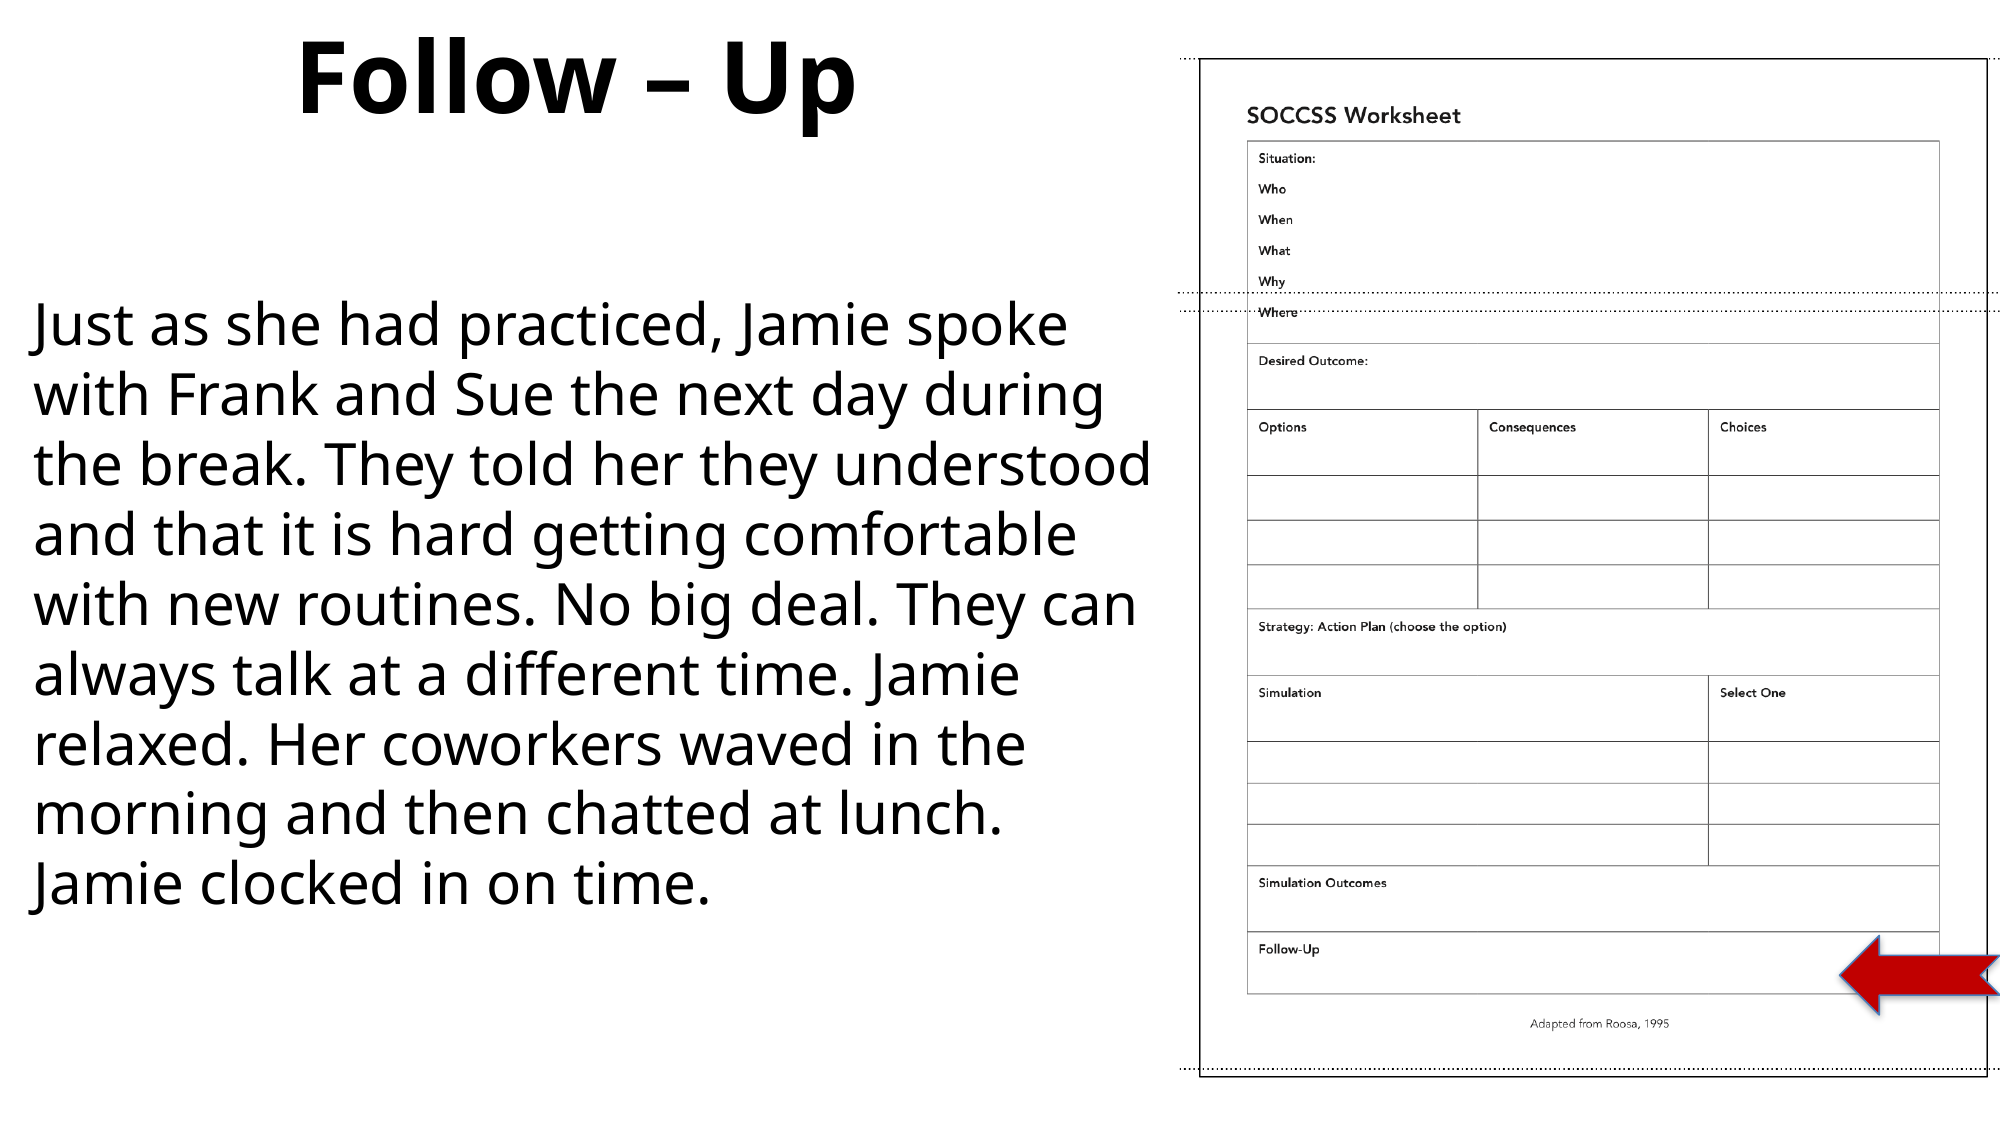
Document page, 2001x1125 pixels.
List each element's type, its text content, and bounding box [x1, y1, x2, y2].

list Just as she had practiced, Jamie spoke with Frank and Sue the next day during the break. They told her they understood and that it is hard getting comfortable with new routines. No big deal. They can always talk at a different time. Jamie relaxed. Her coworkers waved in the morning and then chatted at lunch. Jamie clocked in on time. [18, 198, 1172, 936]
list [1177, 38, 2000, 1089]
title Follow – Up [62, 68, 1092, 198]
